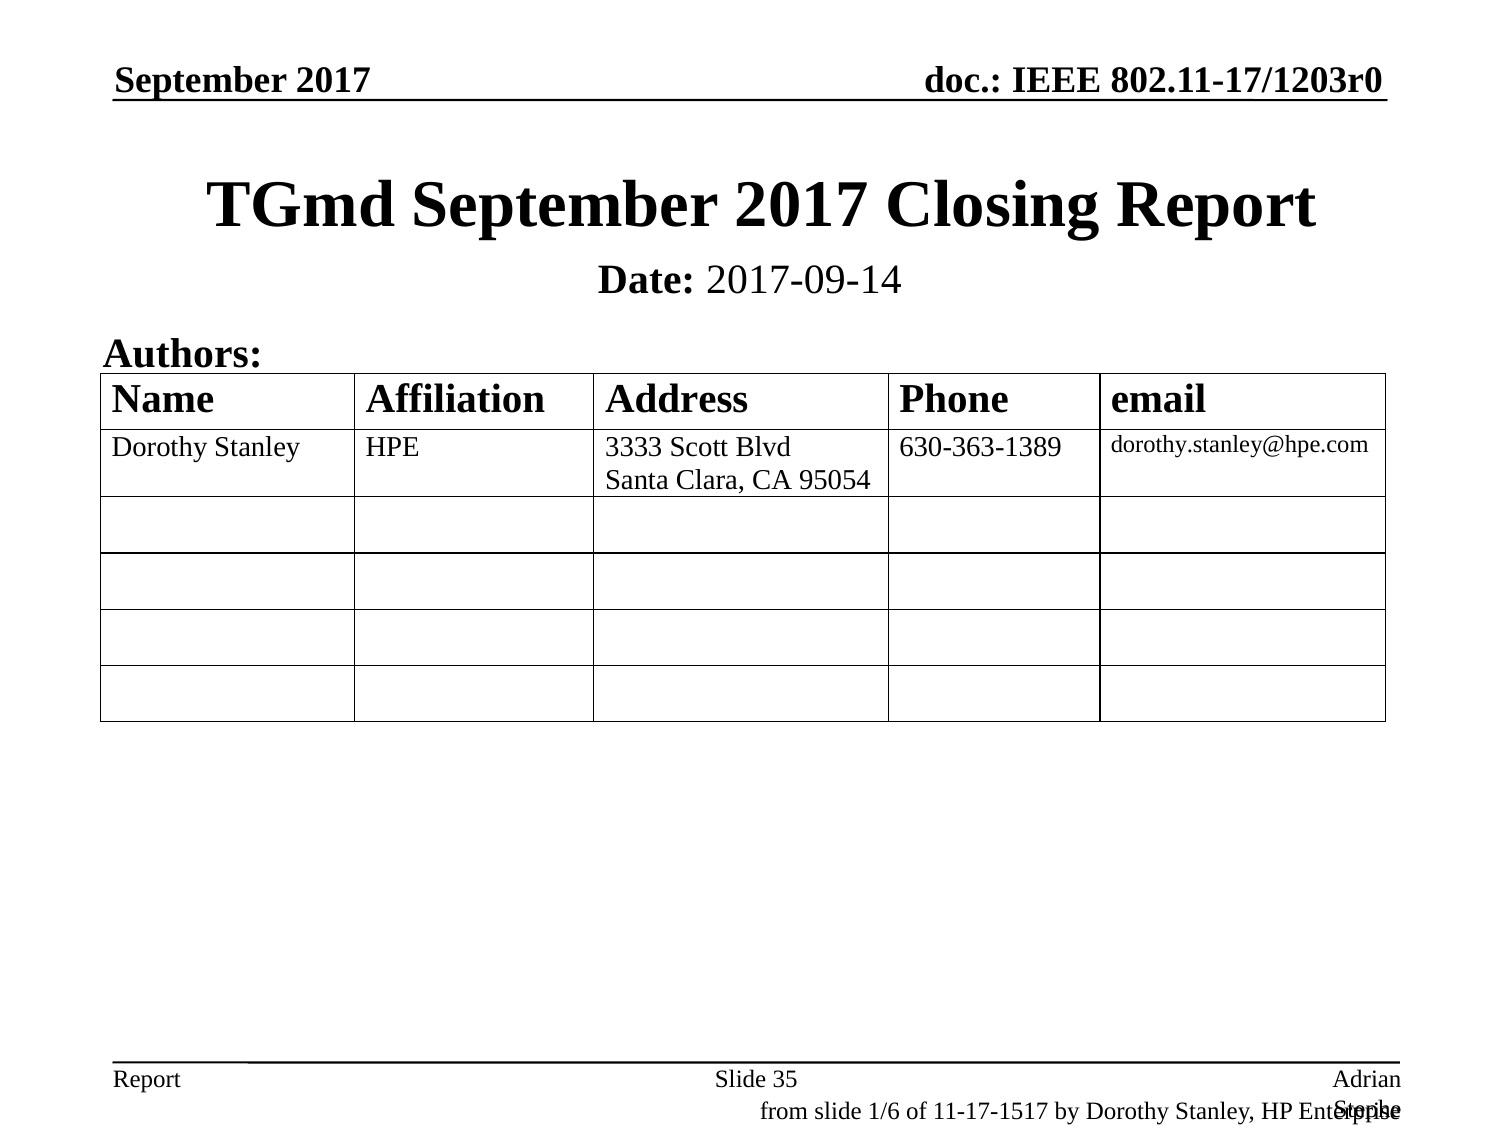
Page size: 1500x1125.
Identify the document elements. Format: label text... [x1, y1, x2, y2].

list Date: 2017-09-14 [112, 249, 1388, 313]
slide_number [114, 54, 374, 101]
title TGmd September 2017 Closing Report [112, 112, 1413, 288]
text_box from slide 1/6 of 11-17-1517 by Dorothy Stanley, HP Enterprise [343, 1087, 1417, 1125]
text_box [85, 372, 1415, 784]
text_box Authors: [87, 318, 325, 371]
slide_number Slide 35 [711, 1061, 801, 1087]
footer Adrian Stephens, Intel Corporation [1324, 1061, 1402, 1087]
